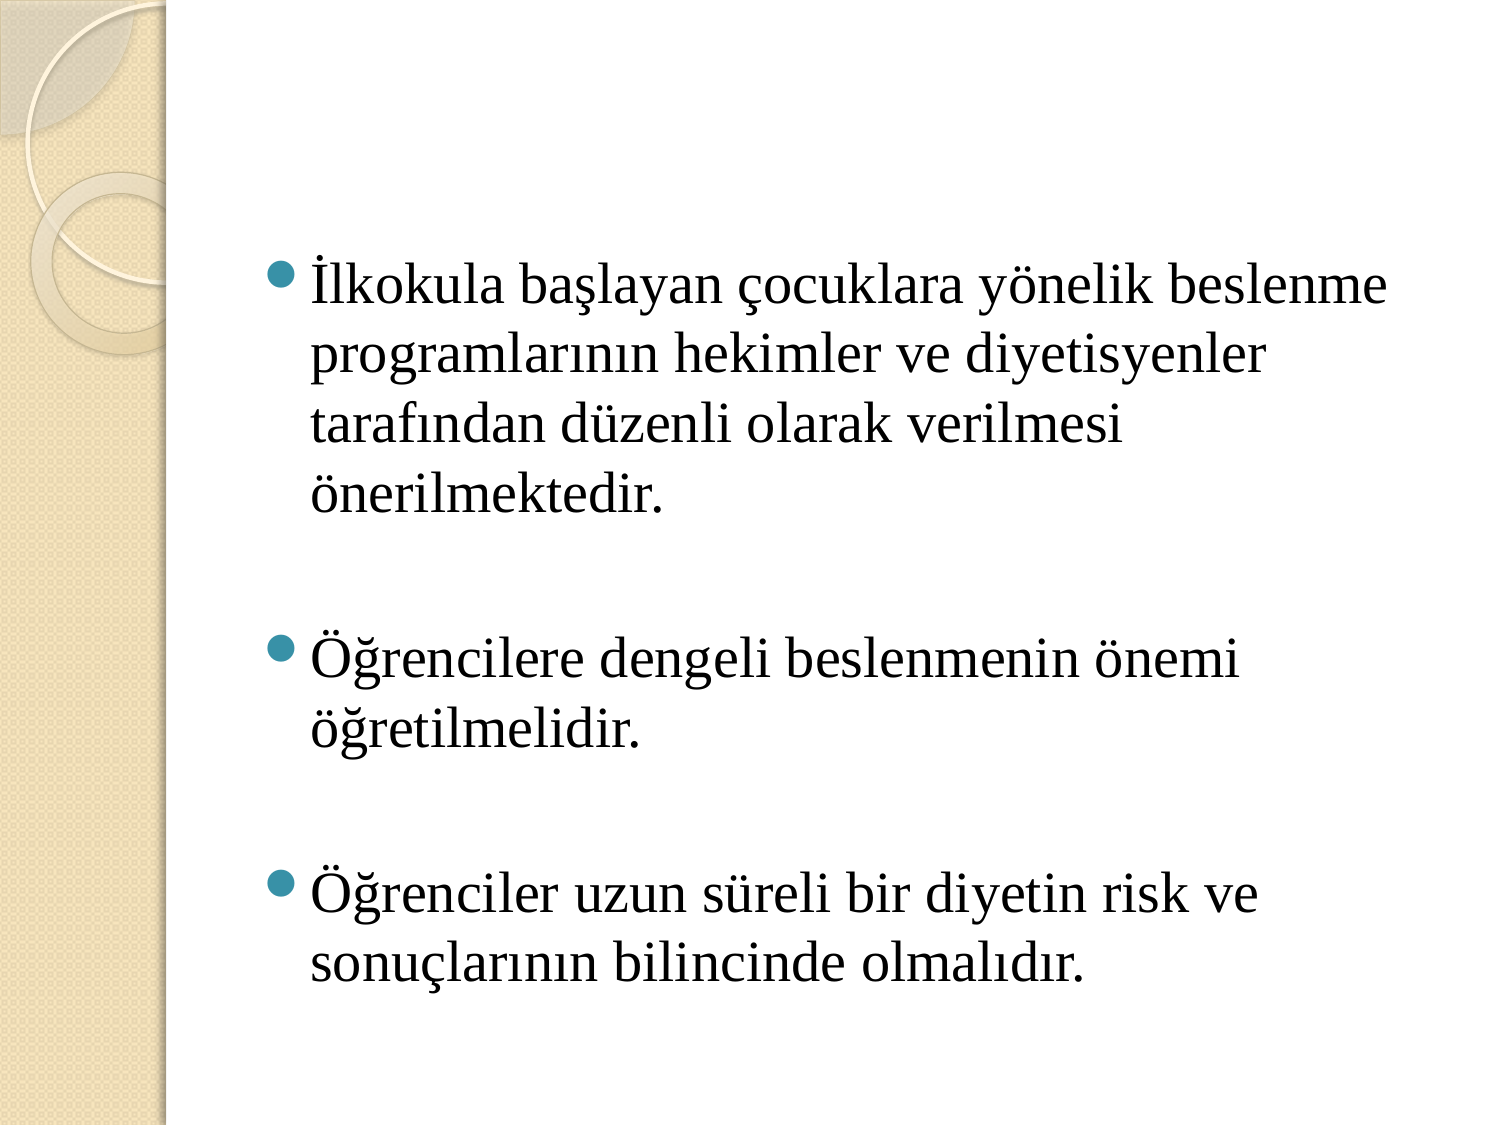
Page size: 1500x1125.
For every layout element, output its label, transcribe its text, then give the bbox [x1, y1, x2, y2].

list İlkokula başlayan çocuklara yönelik beslenme programlarının hekimler ve diyetisyenler tarafından düzenli olarak verilmesi önerilmektedir. Öğrencilere dengeli beslenmenin önemi öğretilmelidir. Öğrenciler uzun süreli bir diyetin risk ve sonuçlarının bilincinde olmalıdır. [235, 237, 1466, 1025]
